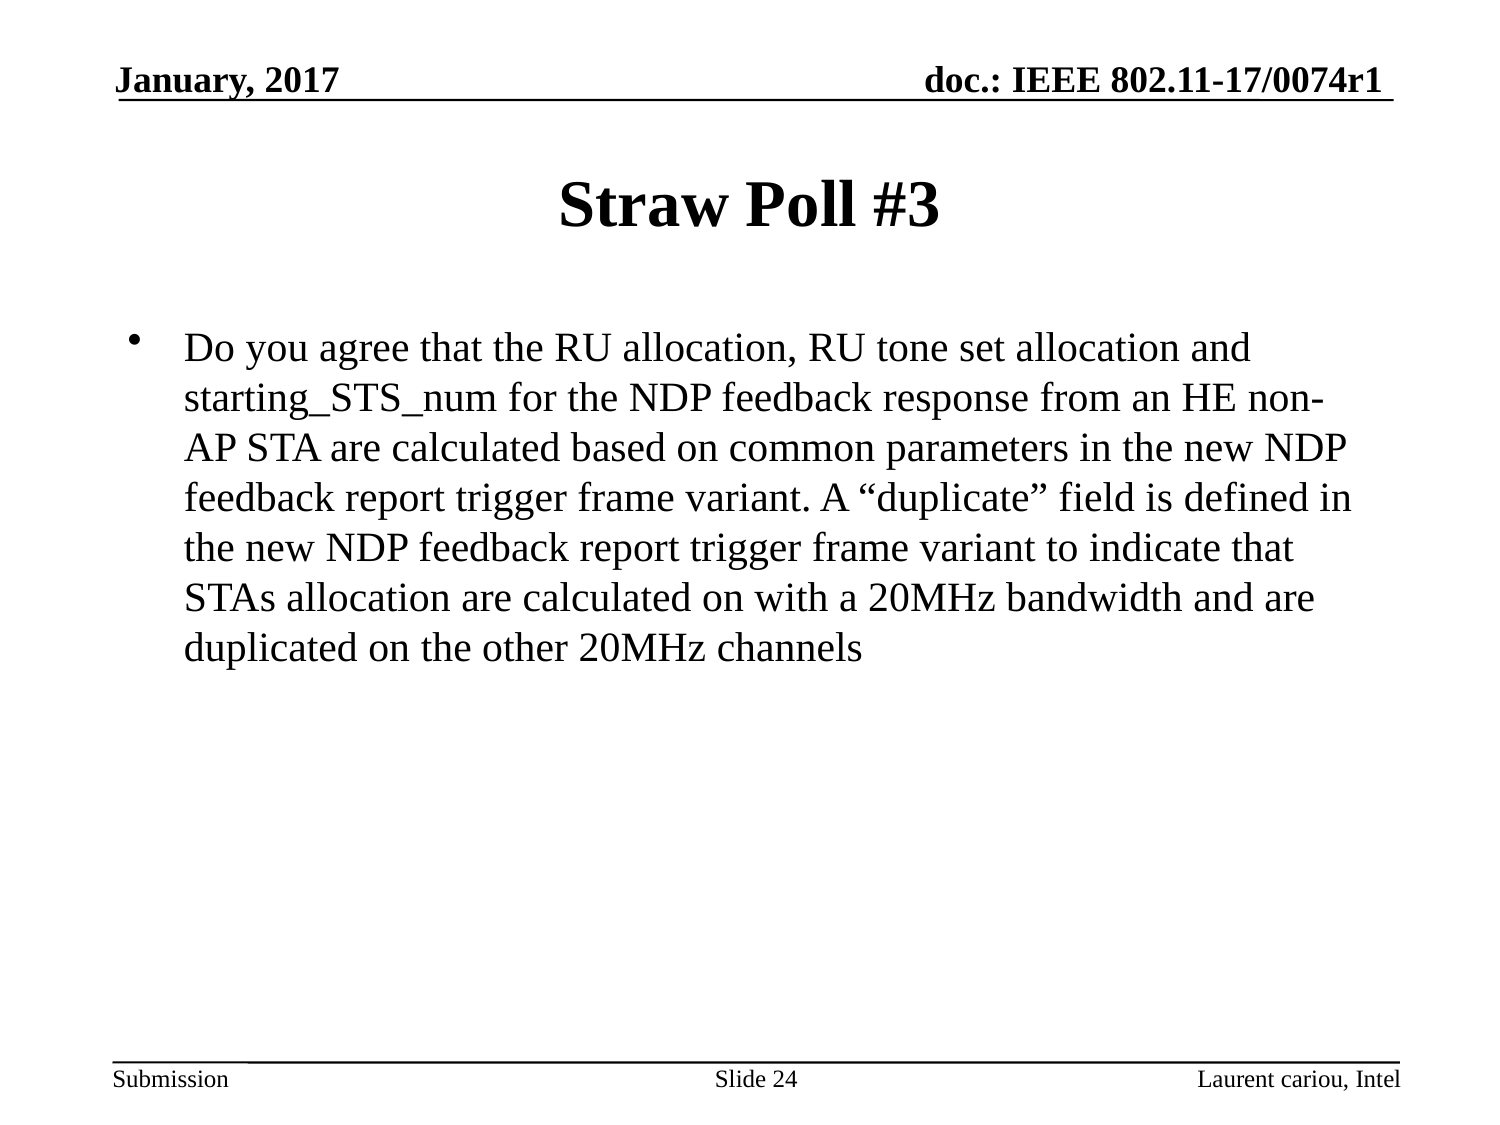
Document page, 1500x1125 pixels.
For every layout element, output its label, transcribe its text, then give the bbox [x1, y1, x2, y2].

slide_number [114, 54, 342, 101]
title Straw Poll #3 [112, 112, 1388, 288]
footer Laurent cariou, Intel [1037, 1061, 1402, 1093]
list Do you agree that the RU allocation, RU tone set allocation and starting_STS_num for the NDP feedback response from an HE non-AP STA are calculated based on common parameters in the new NDP feedback report trigger frame variant. A “duplicate” field is defined in the new NDP feedback report trigger frame variant to indicate that STAs allocation are calculated on with a 20MHz bandwidth and are duplicated on the other 20MHz channels [112, 312, 1388, 1001]
slide_number Slide 24 [712, 1061, 800, 1093]
